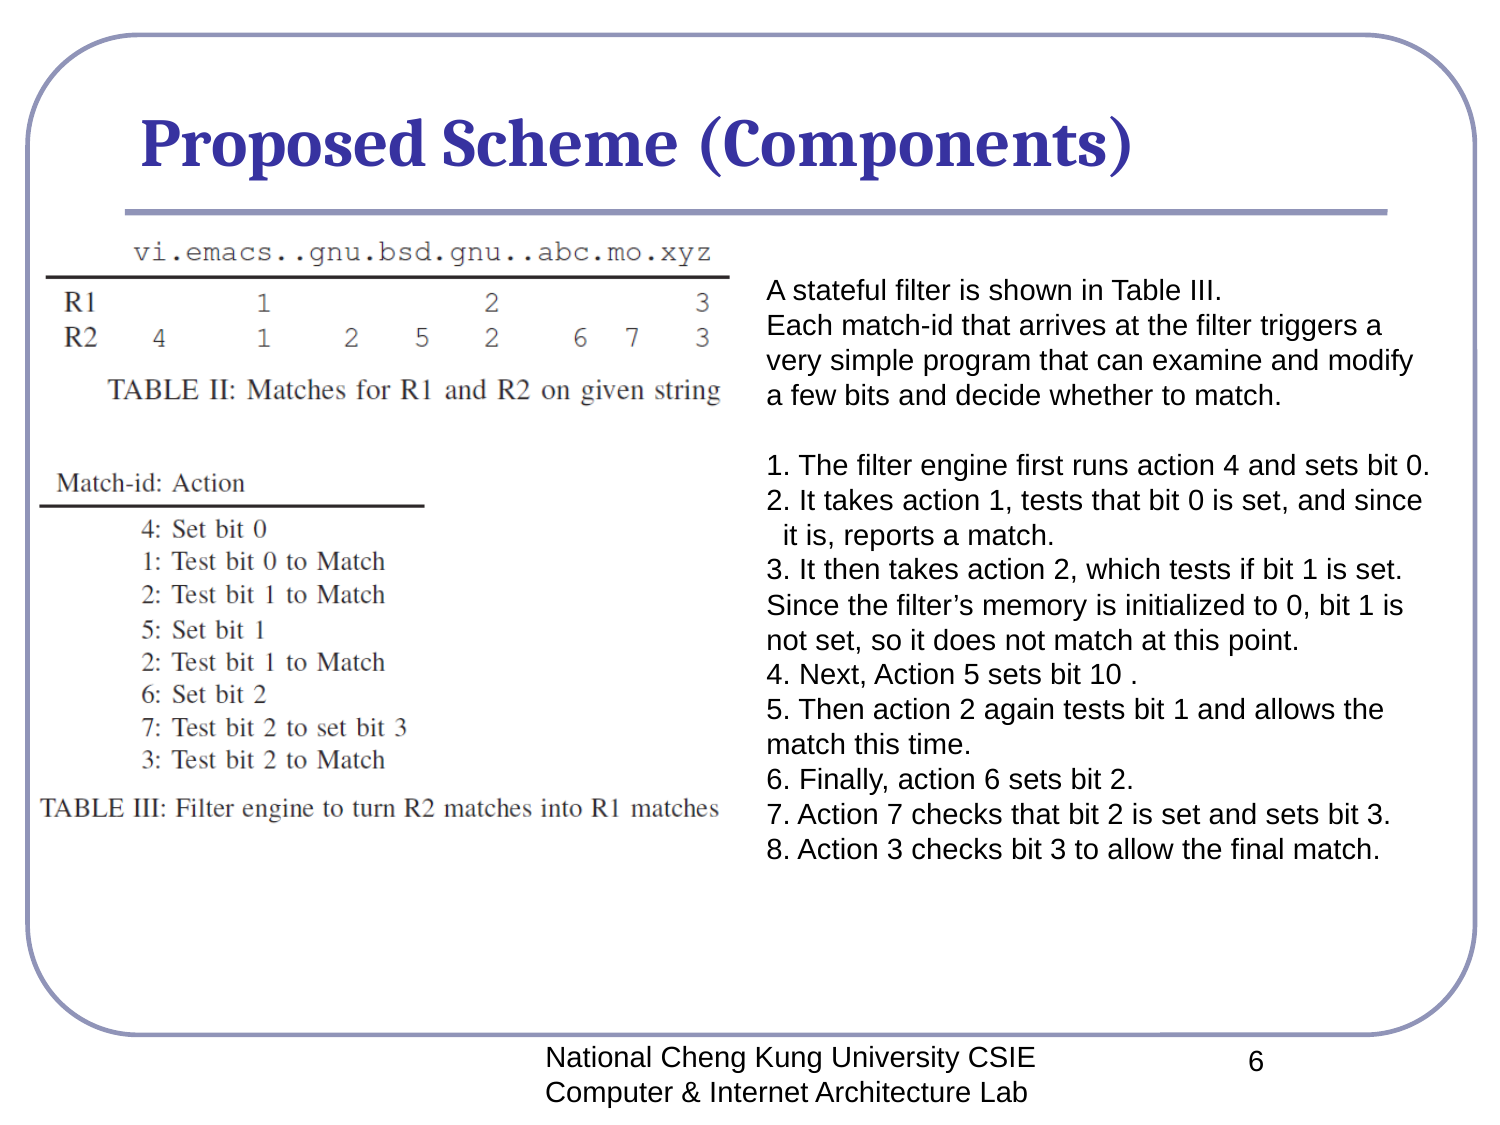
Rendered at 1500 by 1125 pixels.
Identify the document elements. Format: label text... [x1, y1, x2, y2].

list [40, 223, 753, 425]
slide_number 6 [1124, 1034, 1388, 1111]
footer National Cheng Kung University CSIE Computer & Internet Architecture Lab [466, 1030, 1117, 1107]
title Proposed Scheme (Components) [125, 90, 1388, 188]
text_box A stateful filter is shown in Table III. Each match-id that arrives at the filter triggers a very simple program that can examine and modify a few bits and decide whether to match. 1. The filter engine first runs action 4 and sets bit 0. 2. It takes action 1, tests that bit 0 is set, and since it is, reports a match. 3. It then takes action 2, which tests if bit 1 is set. Since the filter’s memory is initialized to 0, bit 1 is not set, so it does not match at this point. 4. Next, Action 5 sets bit 10 . 5. Then action 2 again tests bit 1 and allows the match this time. 6. Finally, action 6 sets bit 2. 7. Action 7 checks that bit 2 is set and sets bit 3. 8. Action 3 checks bit 3 to allow the final match. [751, 263, 1453, 873]
picture [33, 467, 755, 849]
